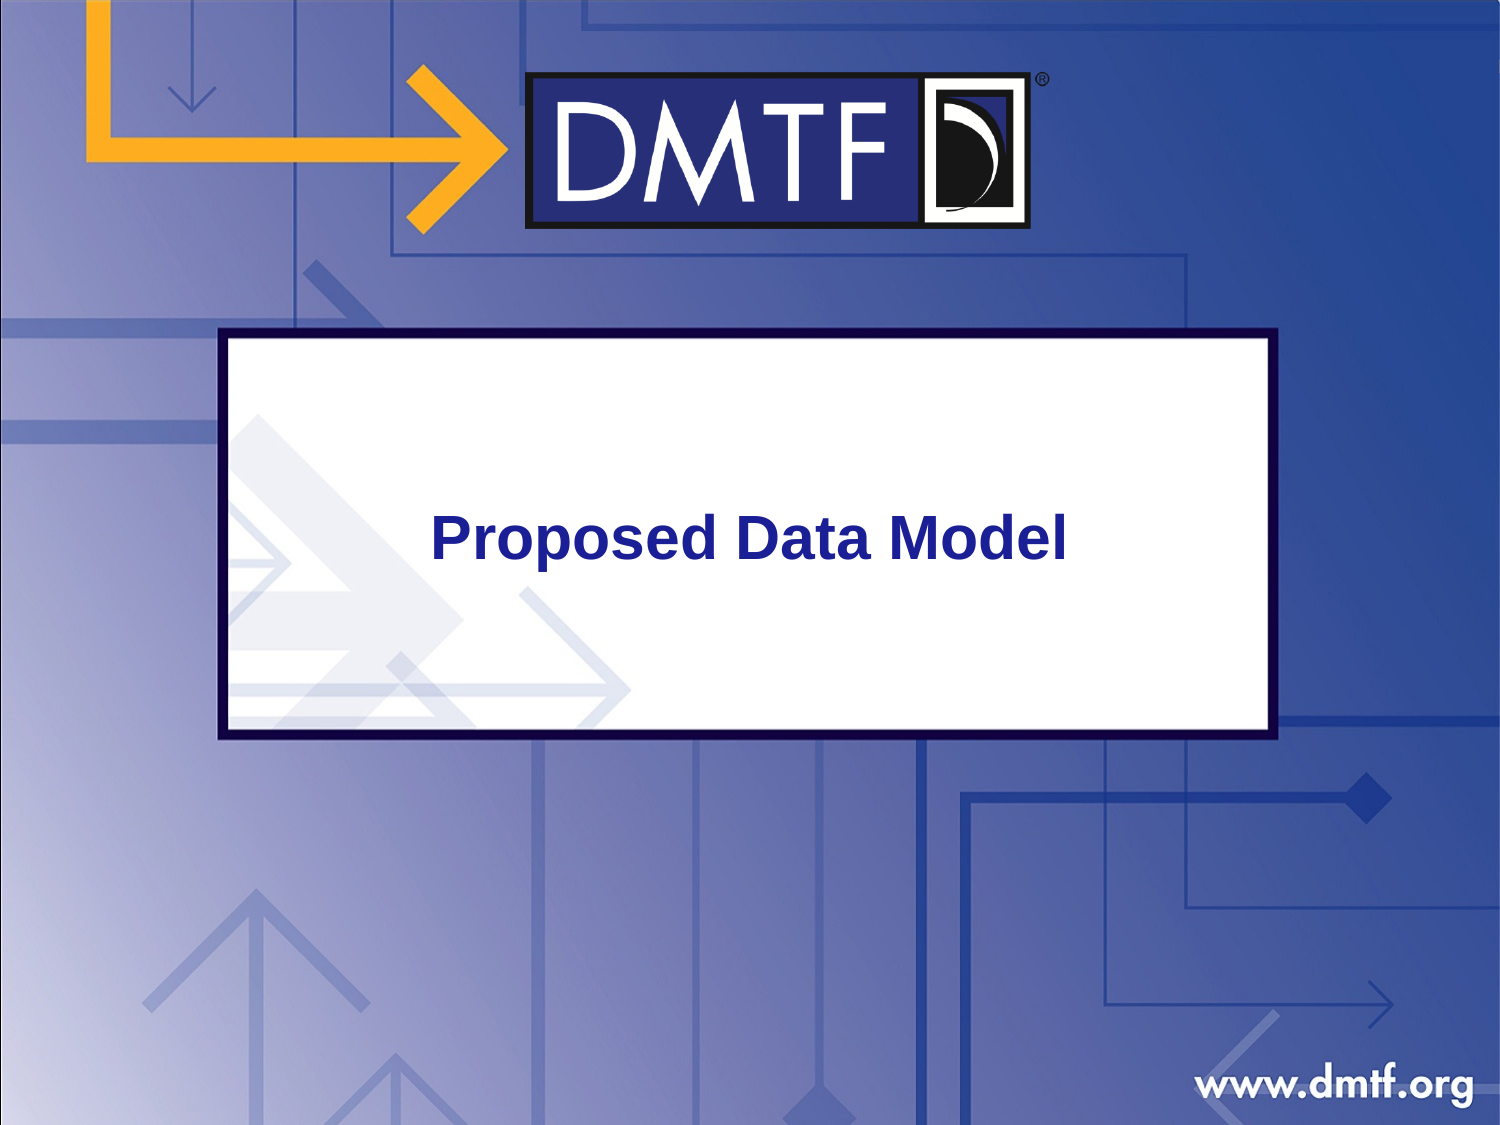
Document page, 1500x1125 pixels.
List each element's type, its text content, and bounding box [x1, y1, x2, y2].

picture [0, 0, 1500, 1125]
text_box Proposed Data Model [237, 466, 1263, 604]
